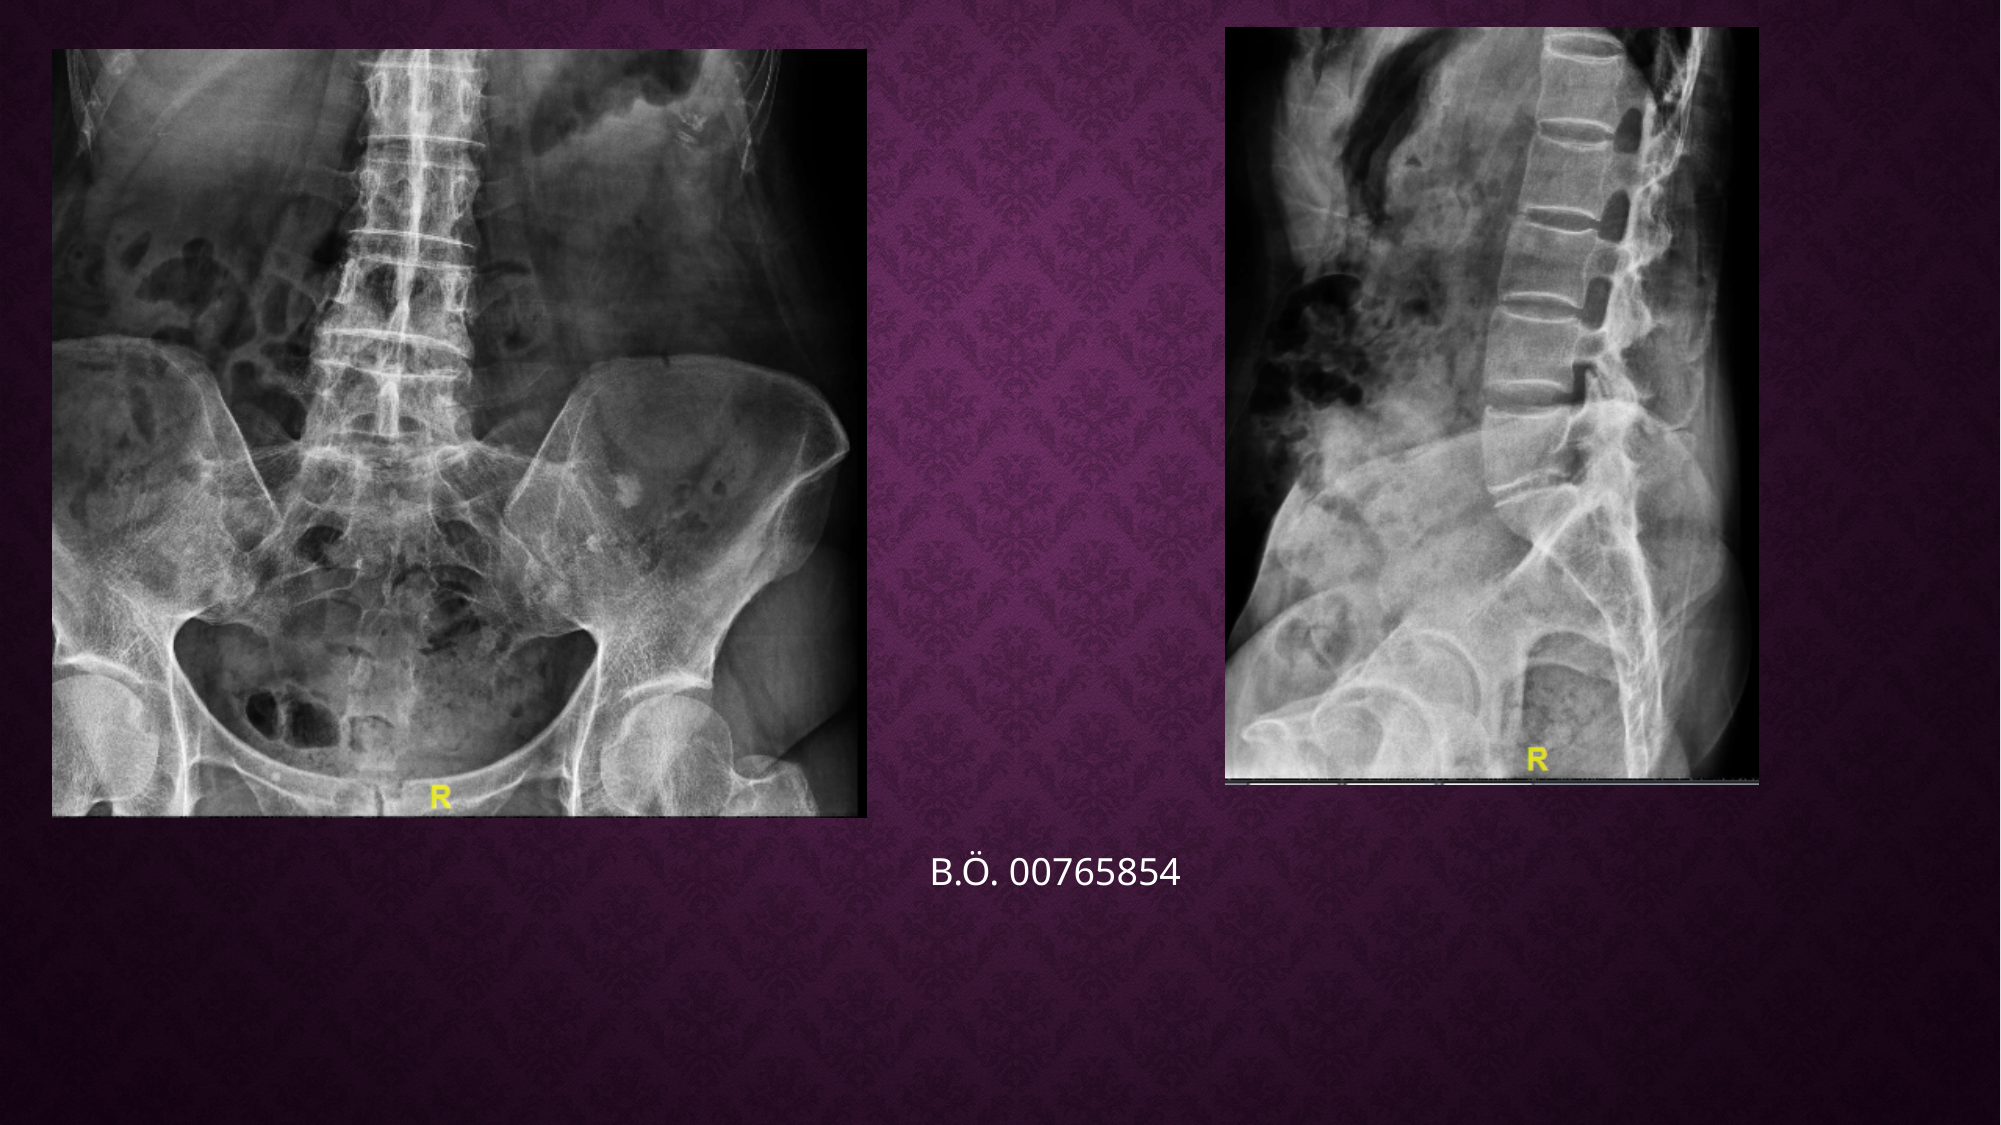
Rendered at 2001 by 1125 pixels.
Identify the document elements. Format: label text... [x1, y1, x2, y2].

text_box B.Ö. 00765854 [914, 840, 1836, 901]
picture [1225, 27, 1760, 785]
picture [51, 48, 867, 819]
